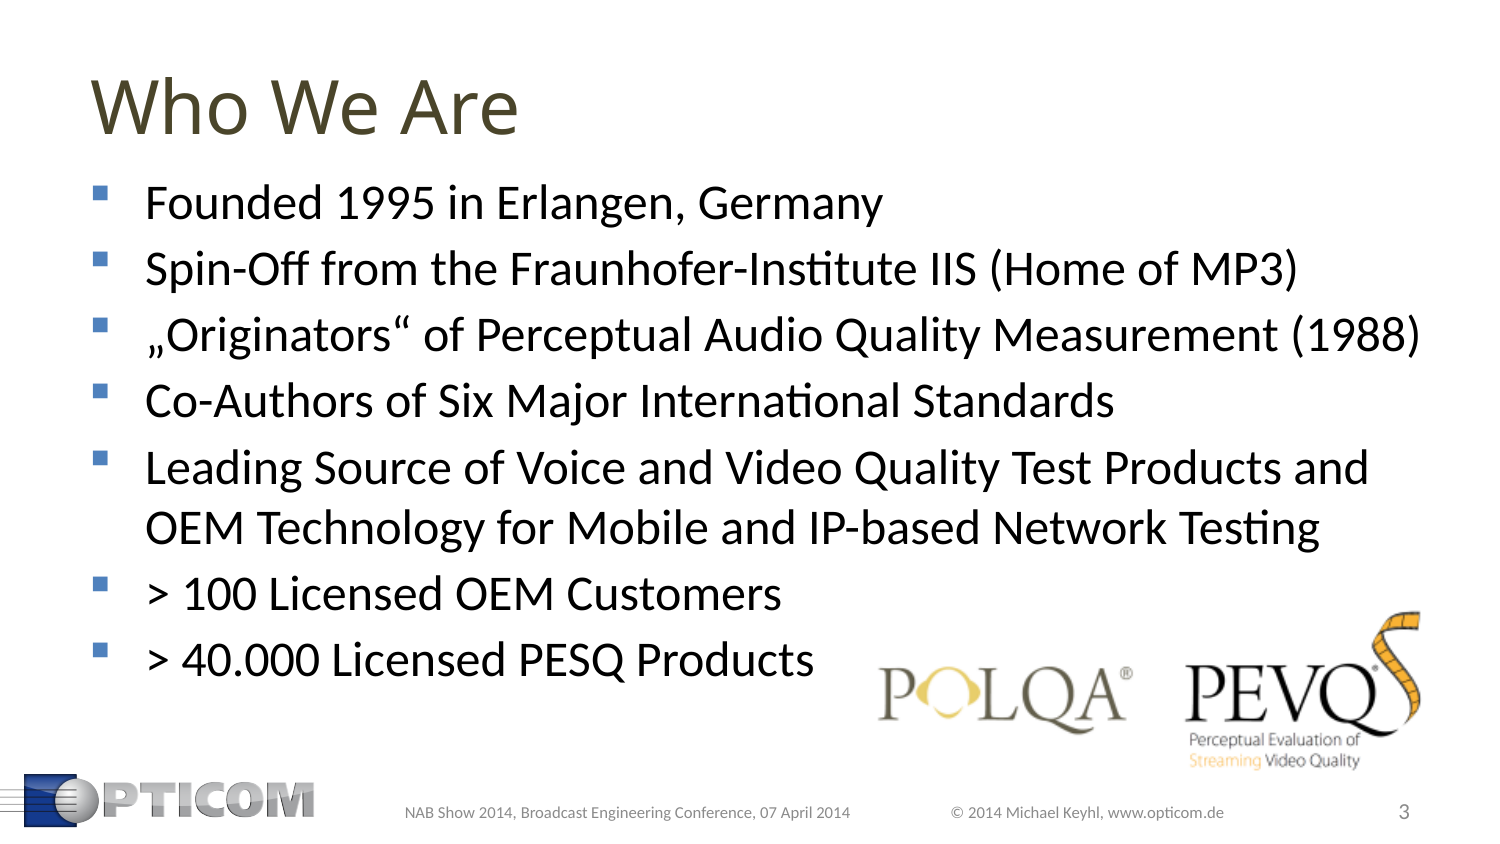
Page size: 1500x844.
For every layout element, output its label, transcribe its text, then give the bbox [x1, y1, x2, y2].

footer © 2014 Michael Keyhl, www.opticom.de [892, 789, 1283, 835]
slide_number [278, 789, 867, 835]
slide_number 3 [1300, 788, 1425, 834]
text_box Founded 1995 in Erlangen, Germany Spin-Off from the Fraunhofer-Institute IIS (Home of MP3) „Originators“ of Perceptual Audio Quality Measurement (1988) Co-Authors of Six Major International Standards Leading Source of Voice and Video Quality Test Products and OEM Technology for Mobile and IP-based Network Testing > 100 Licensed OEM Customers > 40.000 Licensed PESQ Products [74, 161, 1467, 800]
picture [872, 658, 1142, 740]
title Who We Are [74, 33, 1426, 175]
picture [0, 753, 343, 844]
picture [1177, 602, 1433, 778]
